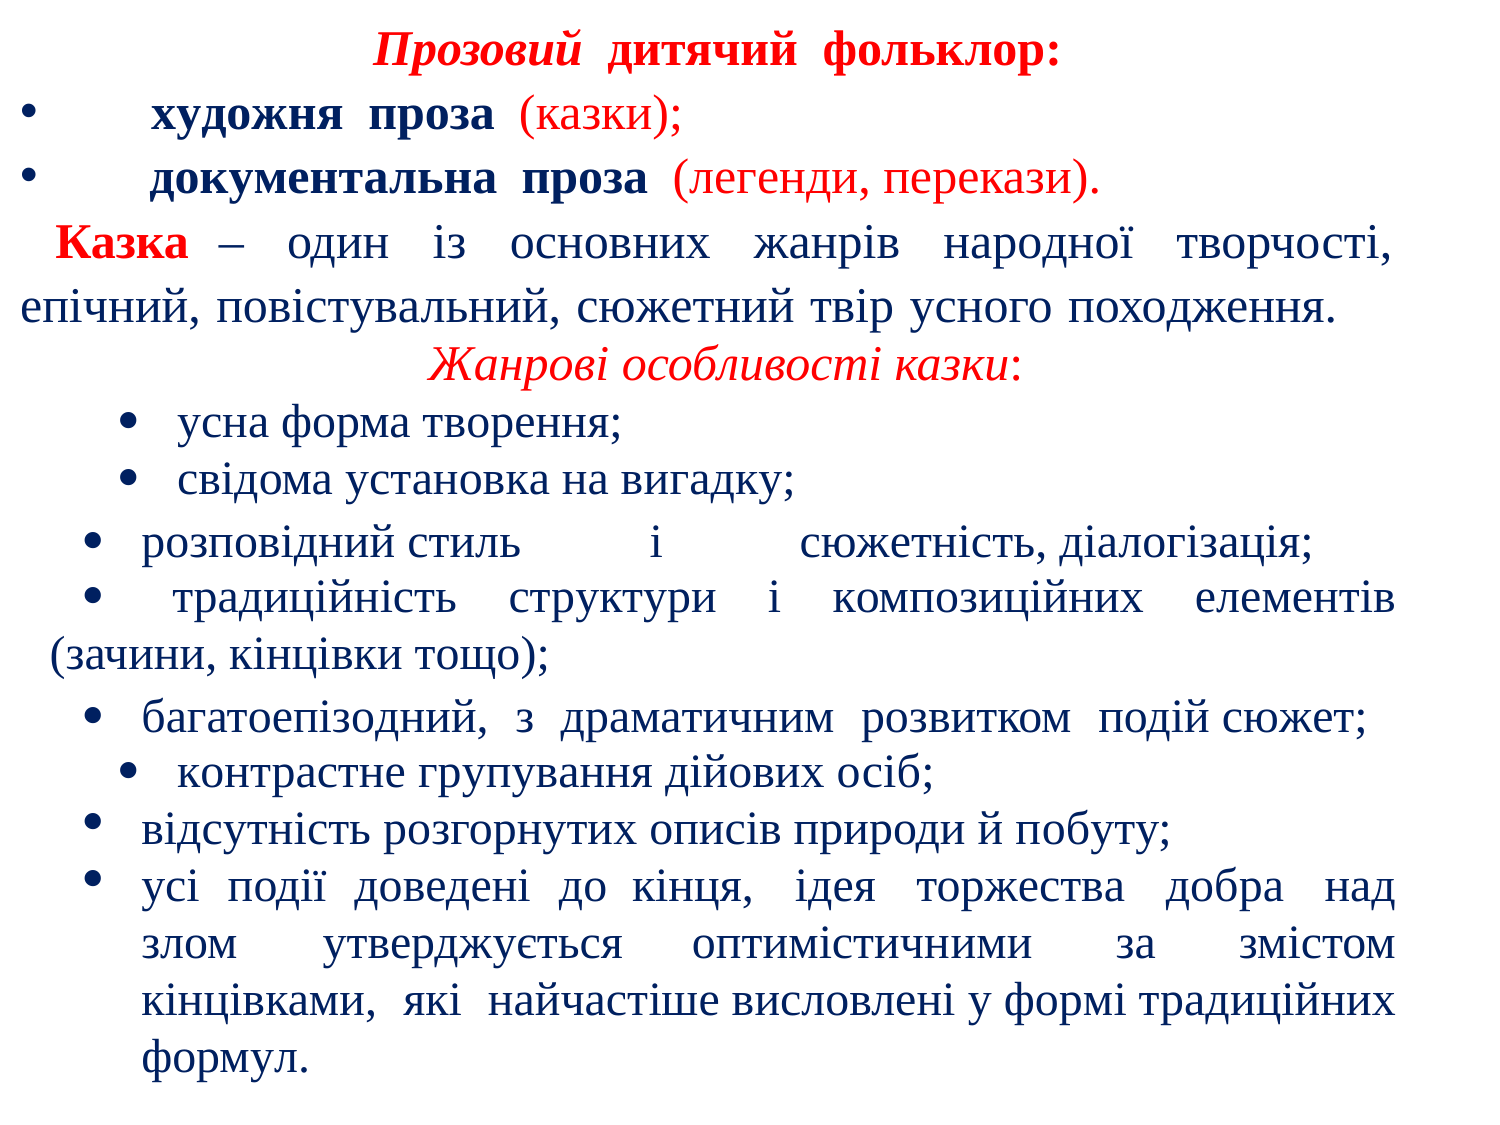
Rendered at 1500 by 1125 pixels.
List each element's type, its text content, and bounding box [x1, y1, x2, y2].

text_box Прозовий дитячий фольклор: художня проза (казки); документальна проза (легенди, перекази). Казка – один із основних жанрів народної творчості, епічний, повістувальний, сюжетний твір усного походження. Жанрові особливості казки: · усна форма творення; · свідома установка на вигадку; · розповідний стиль і сюжетність, діалогізація; · традиційність структури і композиційних елементів (зачини, кінцівки тощо); · багатоепізодний, з драматичним розвитком подій сюжет; · контрастне групування дійових осіб; відсутність розгорнутих описів природи й побуту; усі події доведені до кінця, ідея торжества добра над злом утверджується оптимістичними за змістом кінцівками, які найчастіше висловлені у формі традиційних формул. [5, 4, 1435, 1125]
